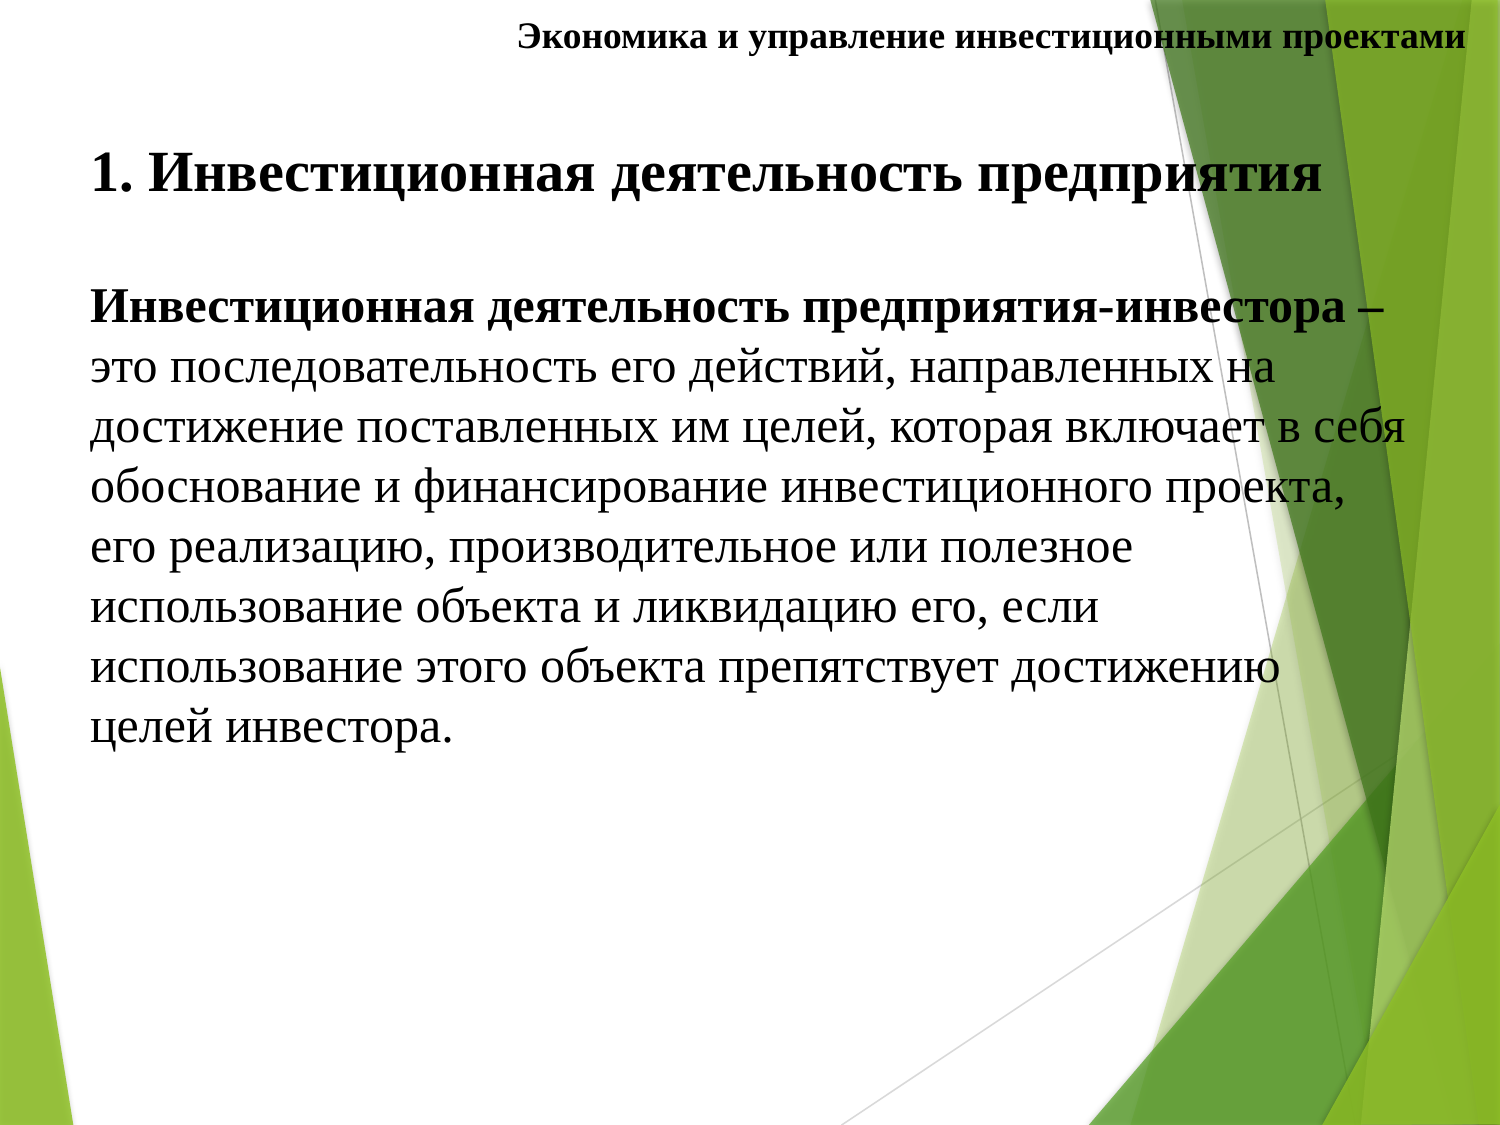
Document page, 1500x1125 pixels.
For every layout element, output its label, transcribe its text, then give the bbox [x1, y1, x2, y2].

title 1. Инвестиционная деятельность предприятия Инвестиционная деятельность предприятия-инвестора – это последовательность его действий, направленных на достижение поставленных им целей, которая включает в себя обоснование и финансирование инвестиционного проекта, его реализацию, производительное или полезное использование объекта и ликвидацию его, если использование этого объекта препятствует достижению целей инвестора. [75, 125, 1425, 1024]
text_box Экономика и управление инвестиционными проектами [501, 4, 1500, 89]
